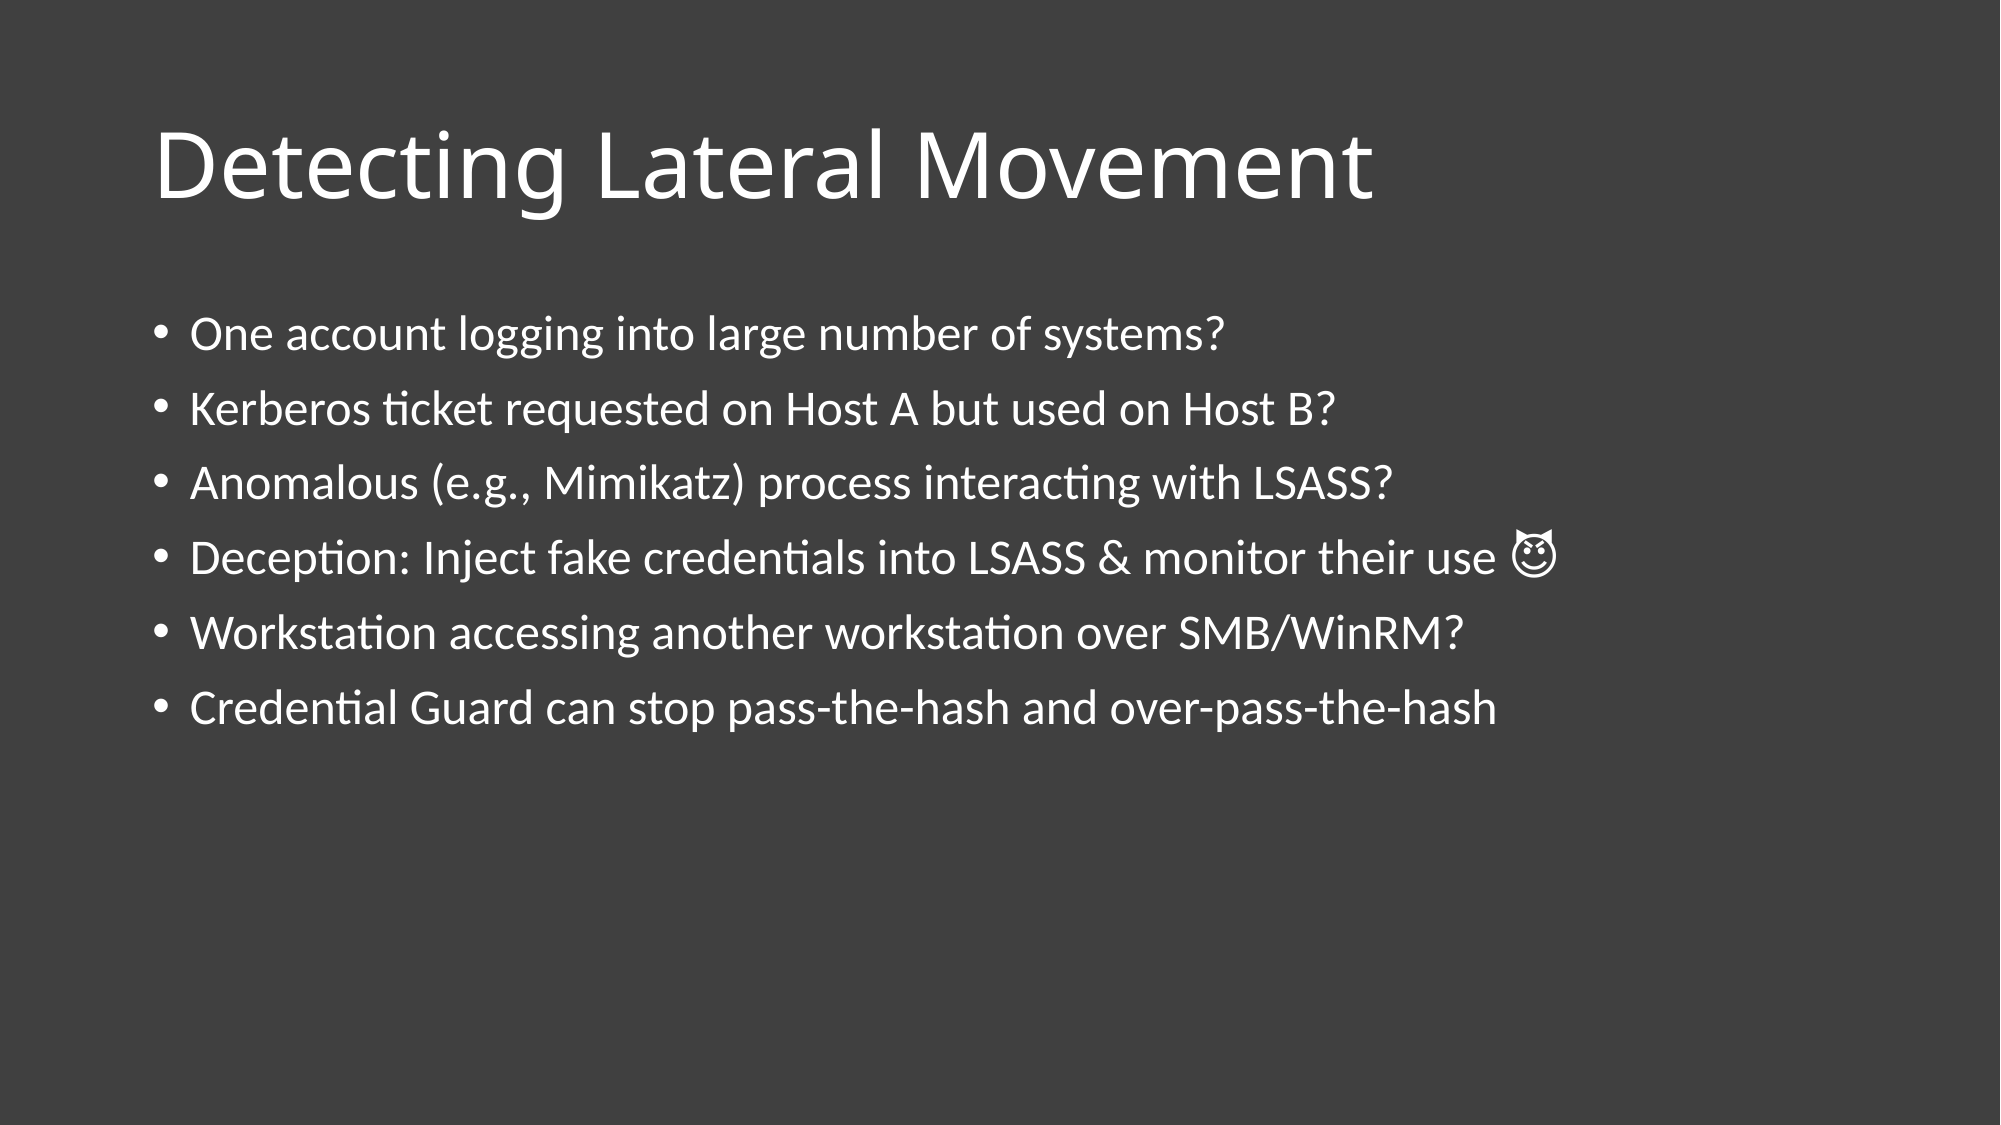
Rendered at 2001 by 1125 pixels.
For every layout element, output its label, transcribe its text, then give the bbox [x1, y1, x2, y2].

title Detecting Lateral Movement [137, 59, 1863, 278]
list One account logging into large number of systems? Kerberos ticket requested on Host A but used on Host B? Anomalous (e.g., Mimikatz) process interacting with LSASS? Deception: Inject fake credentials into LSASS & monitor their use 😈 Workstation accessing another workstation over SMB/WinRM? Credential Guard can stop pass-the-hash and over-pass-the-hash [137, 299, 1863, 1014]
